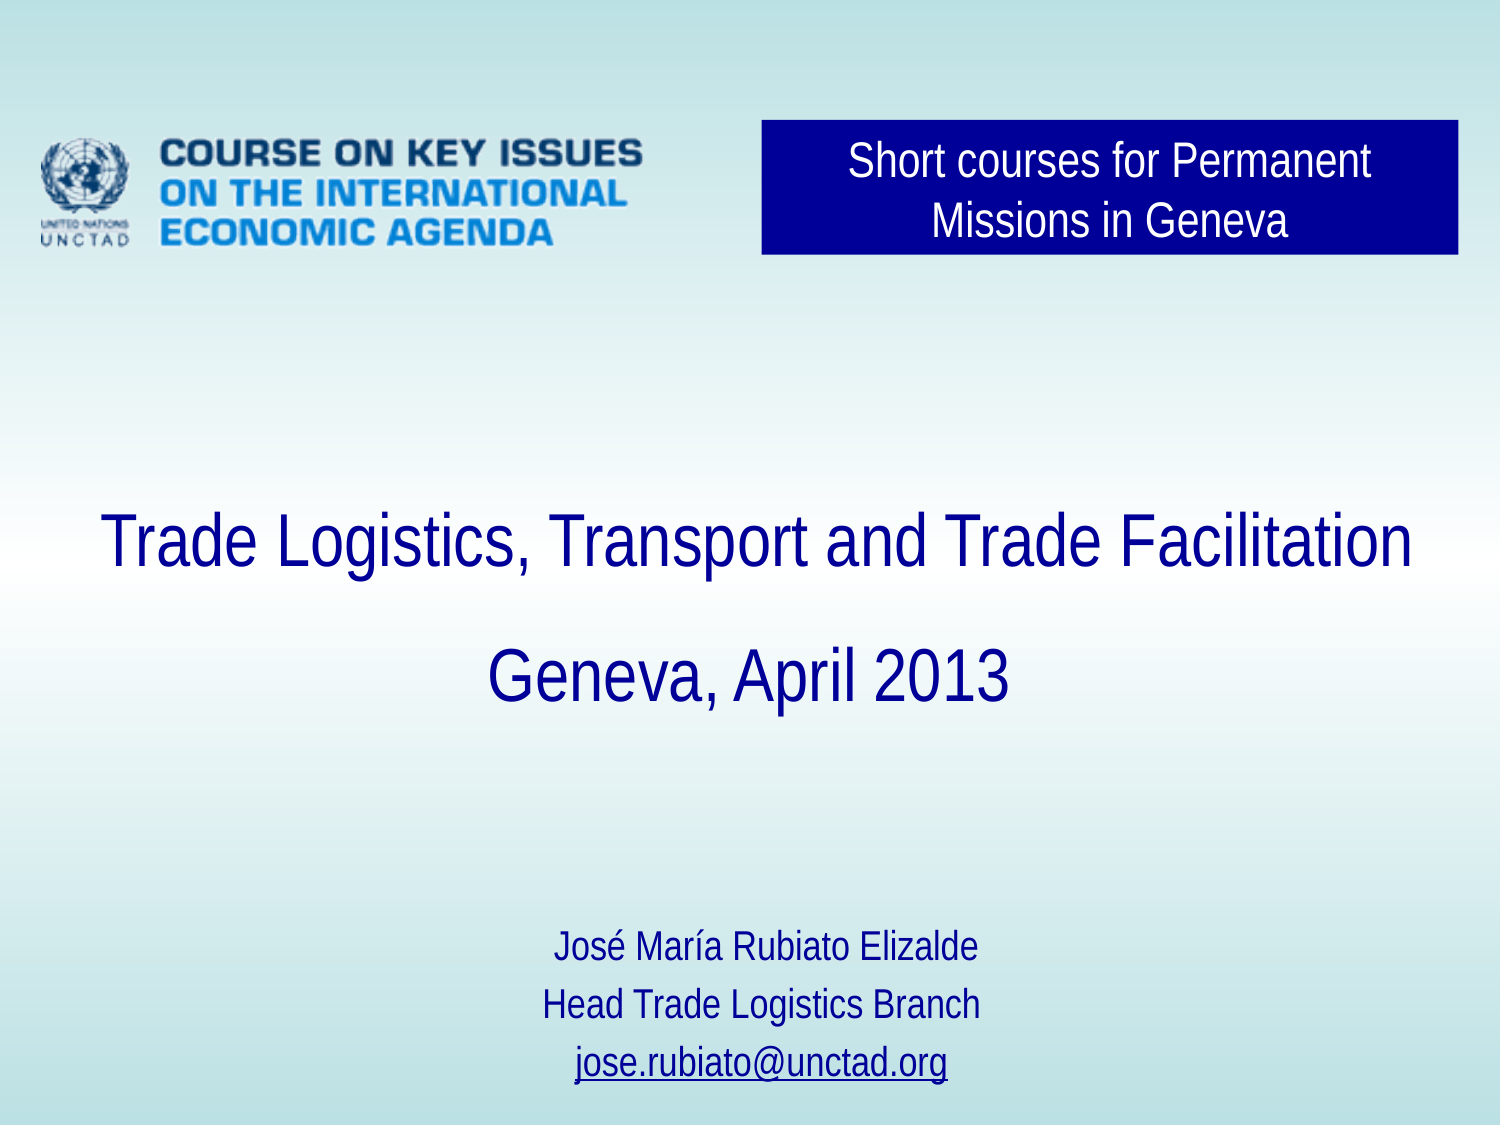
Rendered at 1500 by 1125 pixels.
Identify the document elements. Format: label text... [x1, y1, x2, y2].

text_box Short courses for Permanent Missions in Geneva [761, 119, 1459, 255]
title Trade Logistics, Transport and Trade Facilitation Geneva, April 2013 [45, 349, 1471, 858]
picture [40, 131, 646, 256]
text_box José María Rubiato Elizalde Head Trade Logistics Branch jose.rubiato@unctad.org [23, 910, 1500, 1100]
